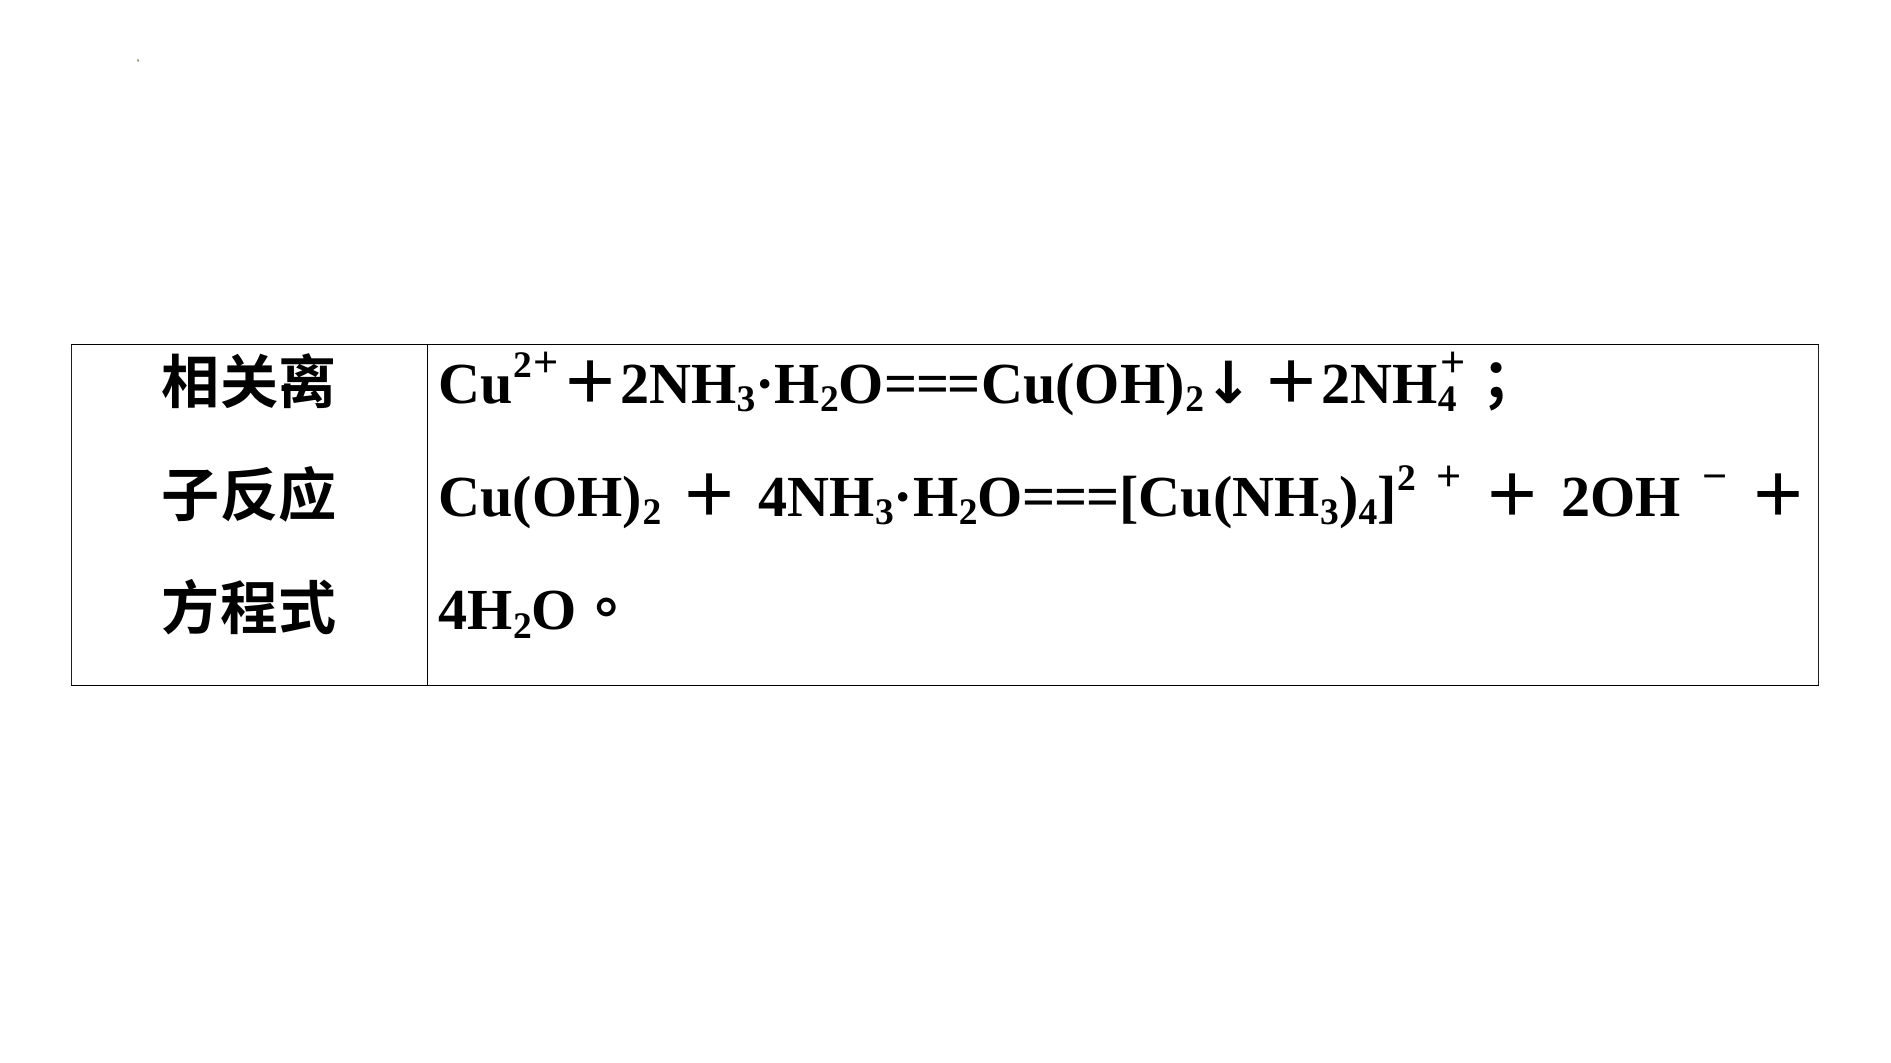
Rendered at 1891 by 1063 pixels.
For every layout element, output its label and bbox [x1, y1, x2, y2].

text_box [71, 343, 1819, 720]
